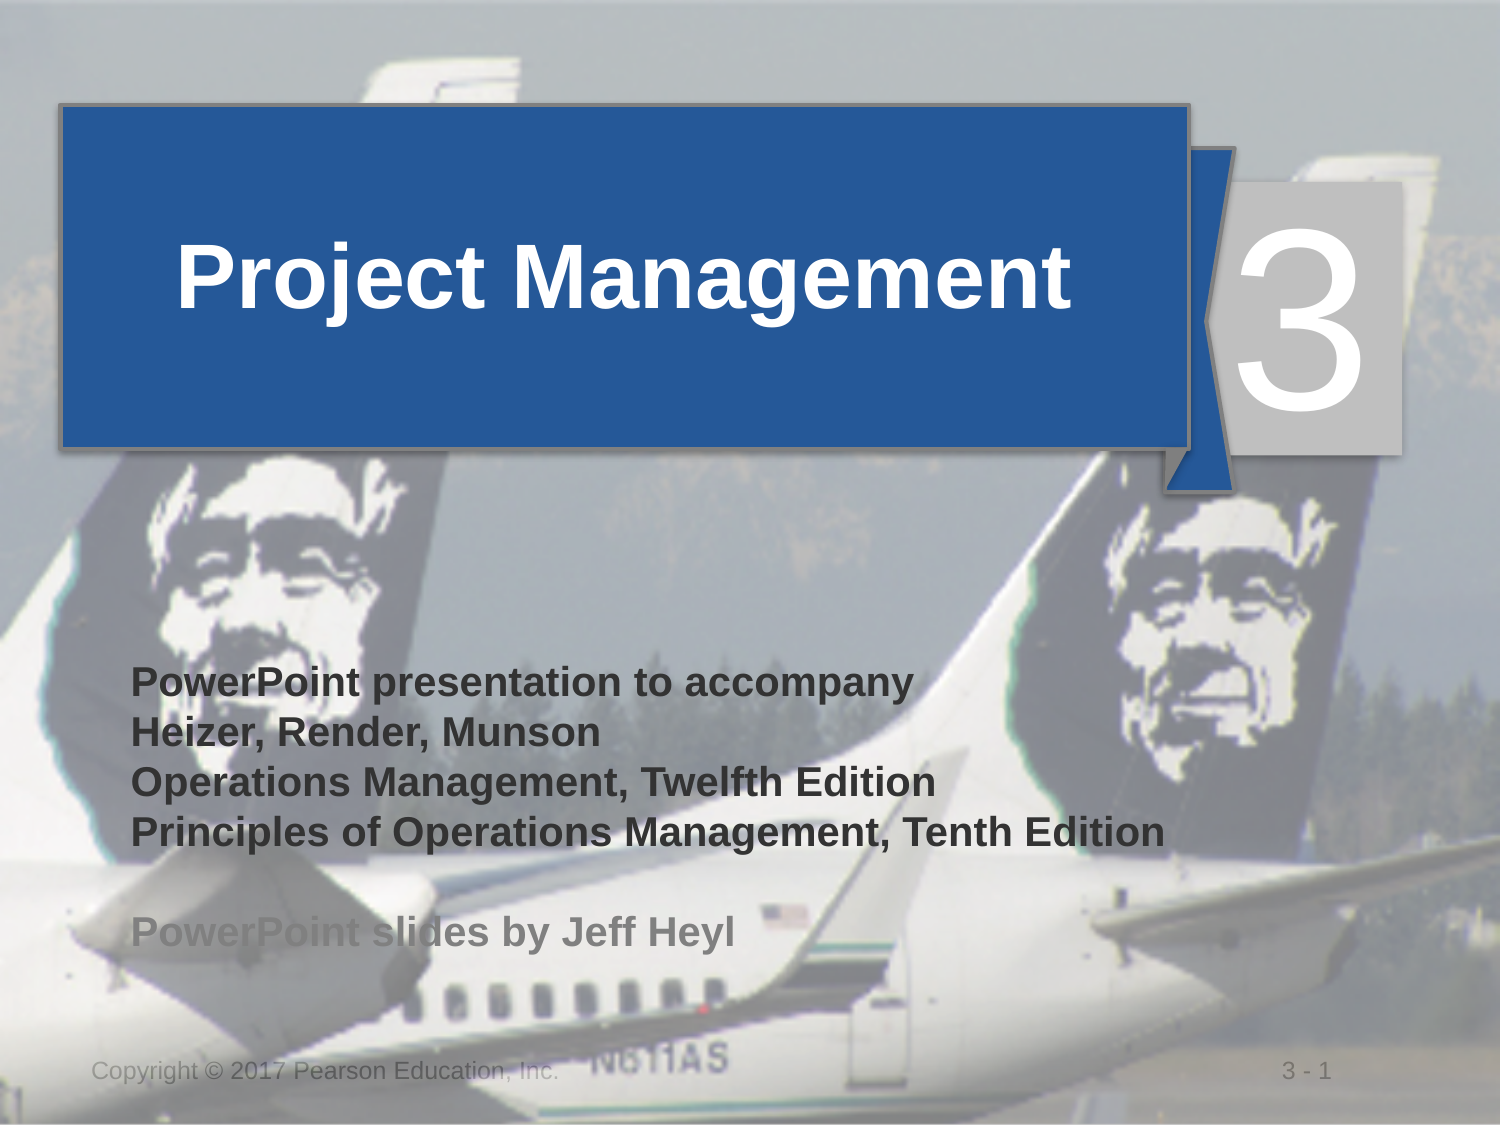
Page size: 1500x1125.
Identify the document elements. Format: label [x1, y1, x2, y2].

text_box [60, 104, 1235, 493]
picture [0, 0, 1500, 1125]
